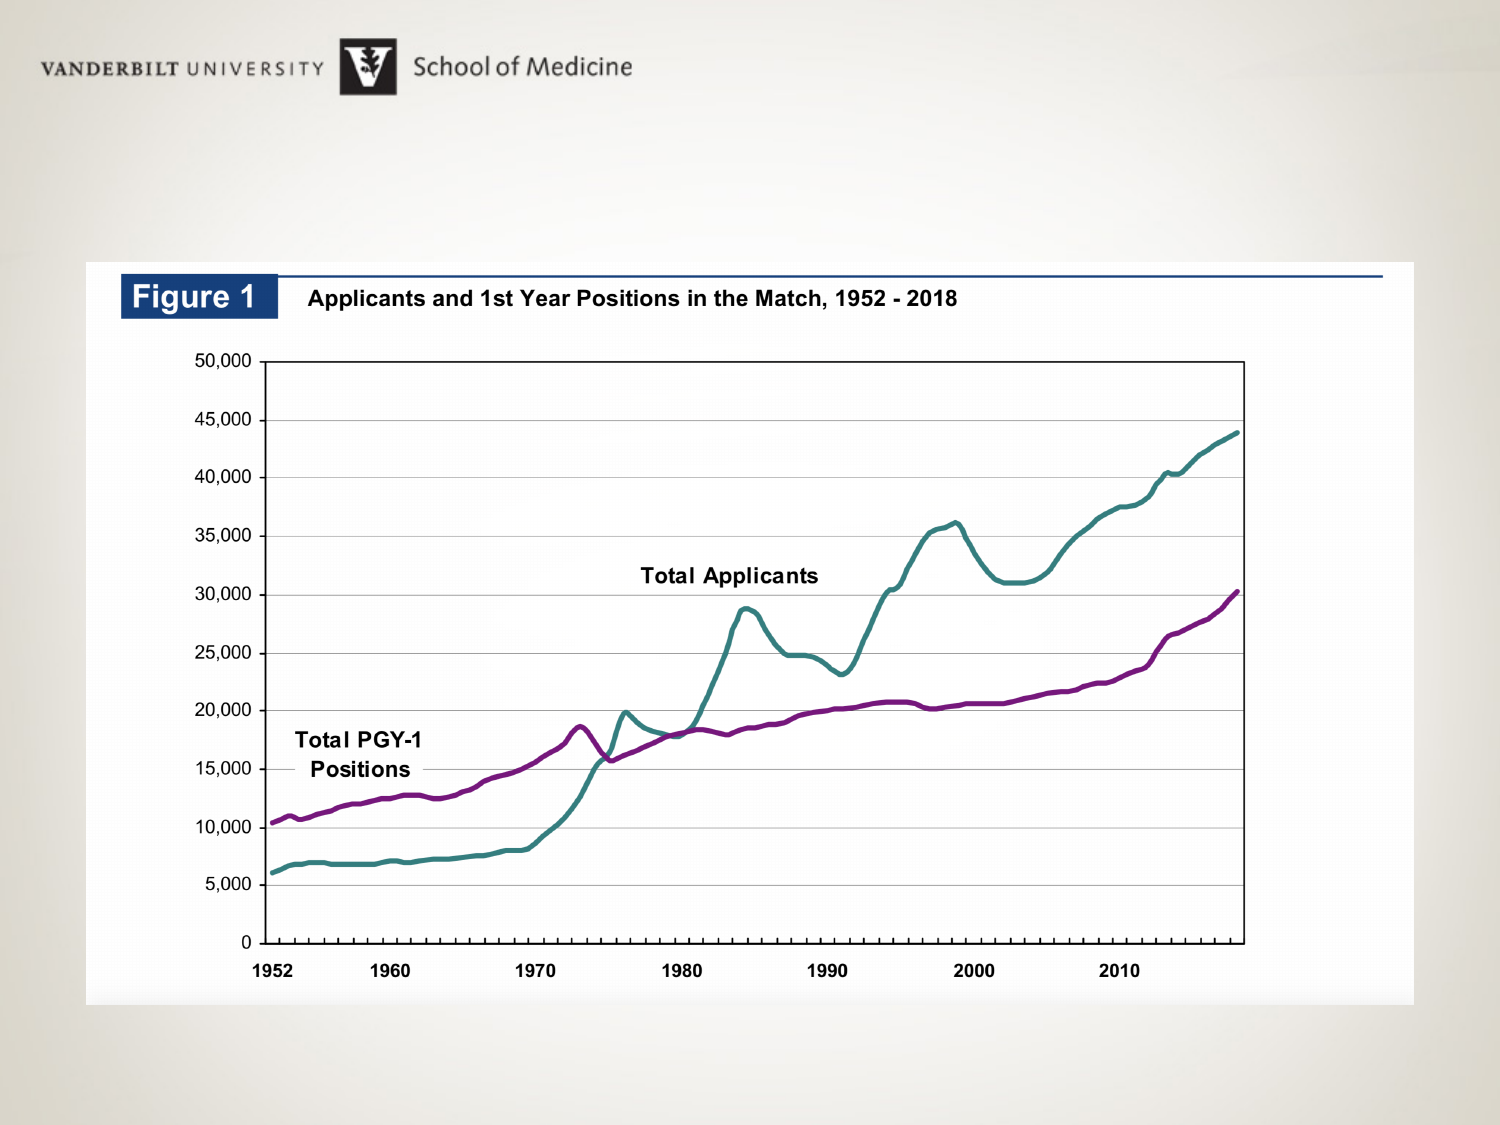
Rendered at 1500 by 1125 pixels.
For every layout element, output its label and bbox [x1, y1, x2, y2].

picture [0, 0, 1500, 1125]
list [86, 262, 1414, 1006]
